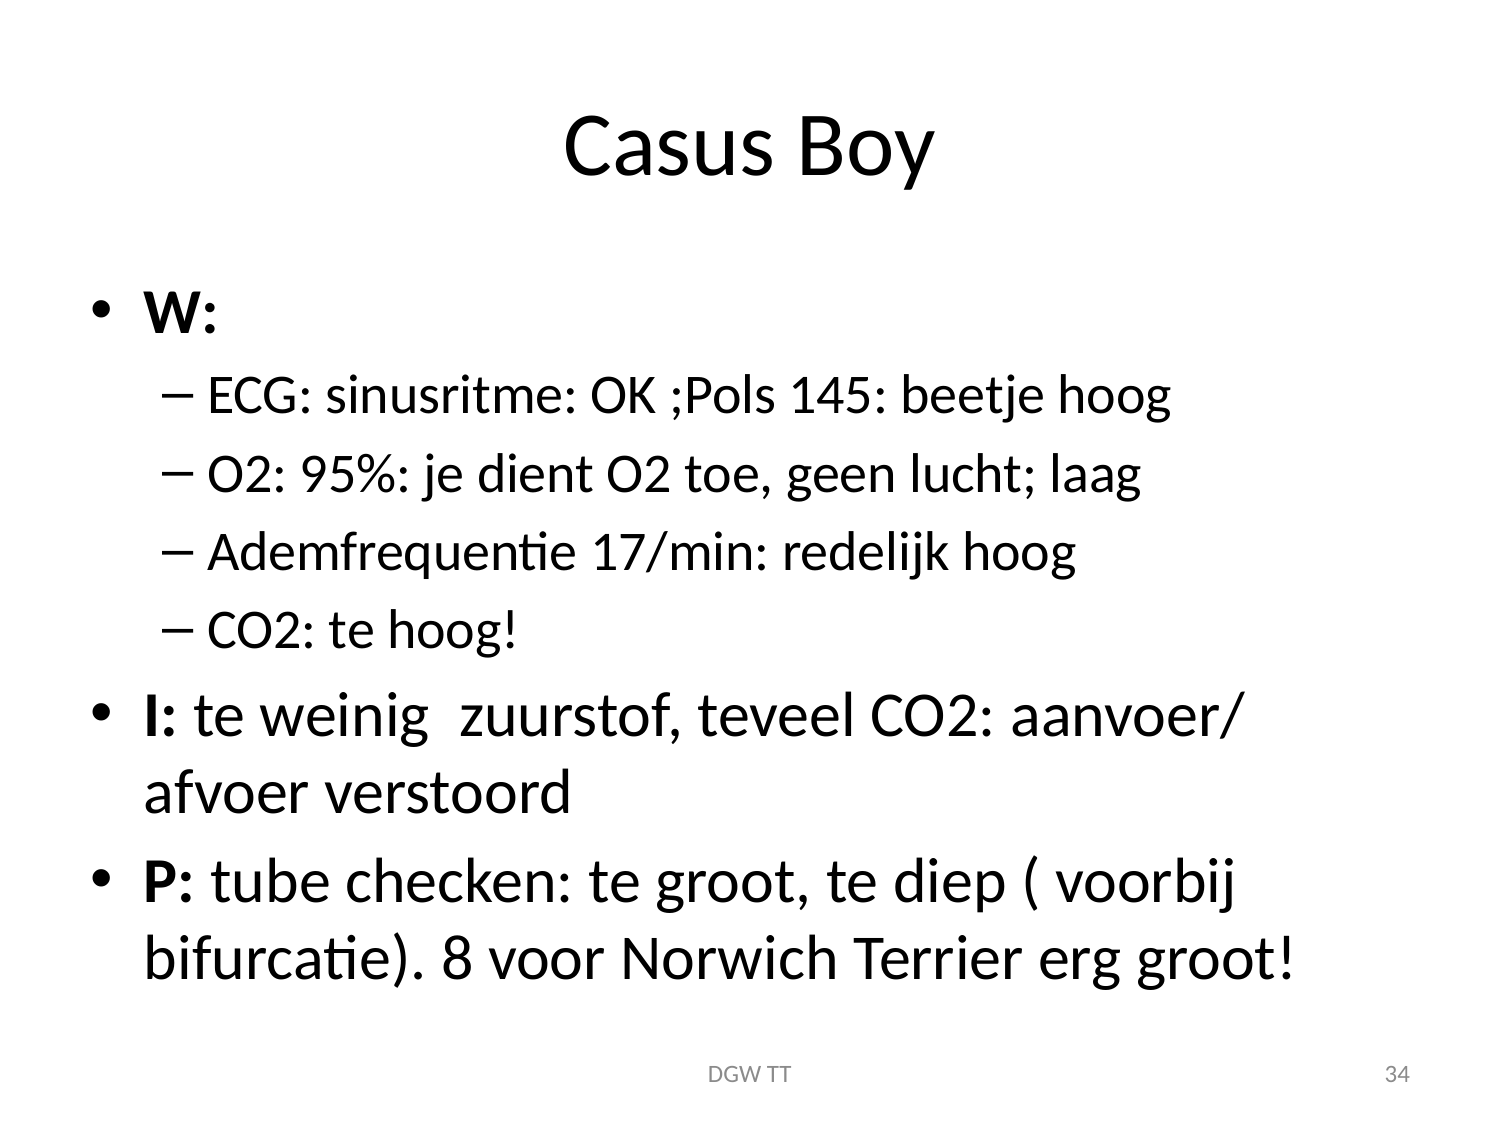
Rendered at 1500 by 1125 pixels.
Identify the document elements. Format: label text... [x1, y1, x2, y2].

footer DGW TT [512, 1042, 988, 1103]
slide_number 34 [1074, 1042, 1425, 1103]
title Casus Boy [75, 45, 1425, 233]
list W: ECG: sinusritme: OK ;Pols 145: beetje hoog O2: 95%: je dient O2 toe, geen lucht; laag Ademfrequentie 17/min: redelijk hoog CO2: te hoog! I: te weinig zuurstof, teveel CO2: aanvoer/ afvoer verstoord P: tube checken: te groot, te diep ( voorbij bifurcatie). 8 voor Norwich Terrier erg groot! [75, 262, 1425, 1005]
